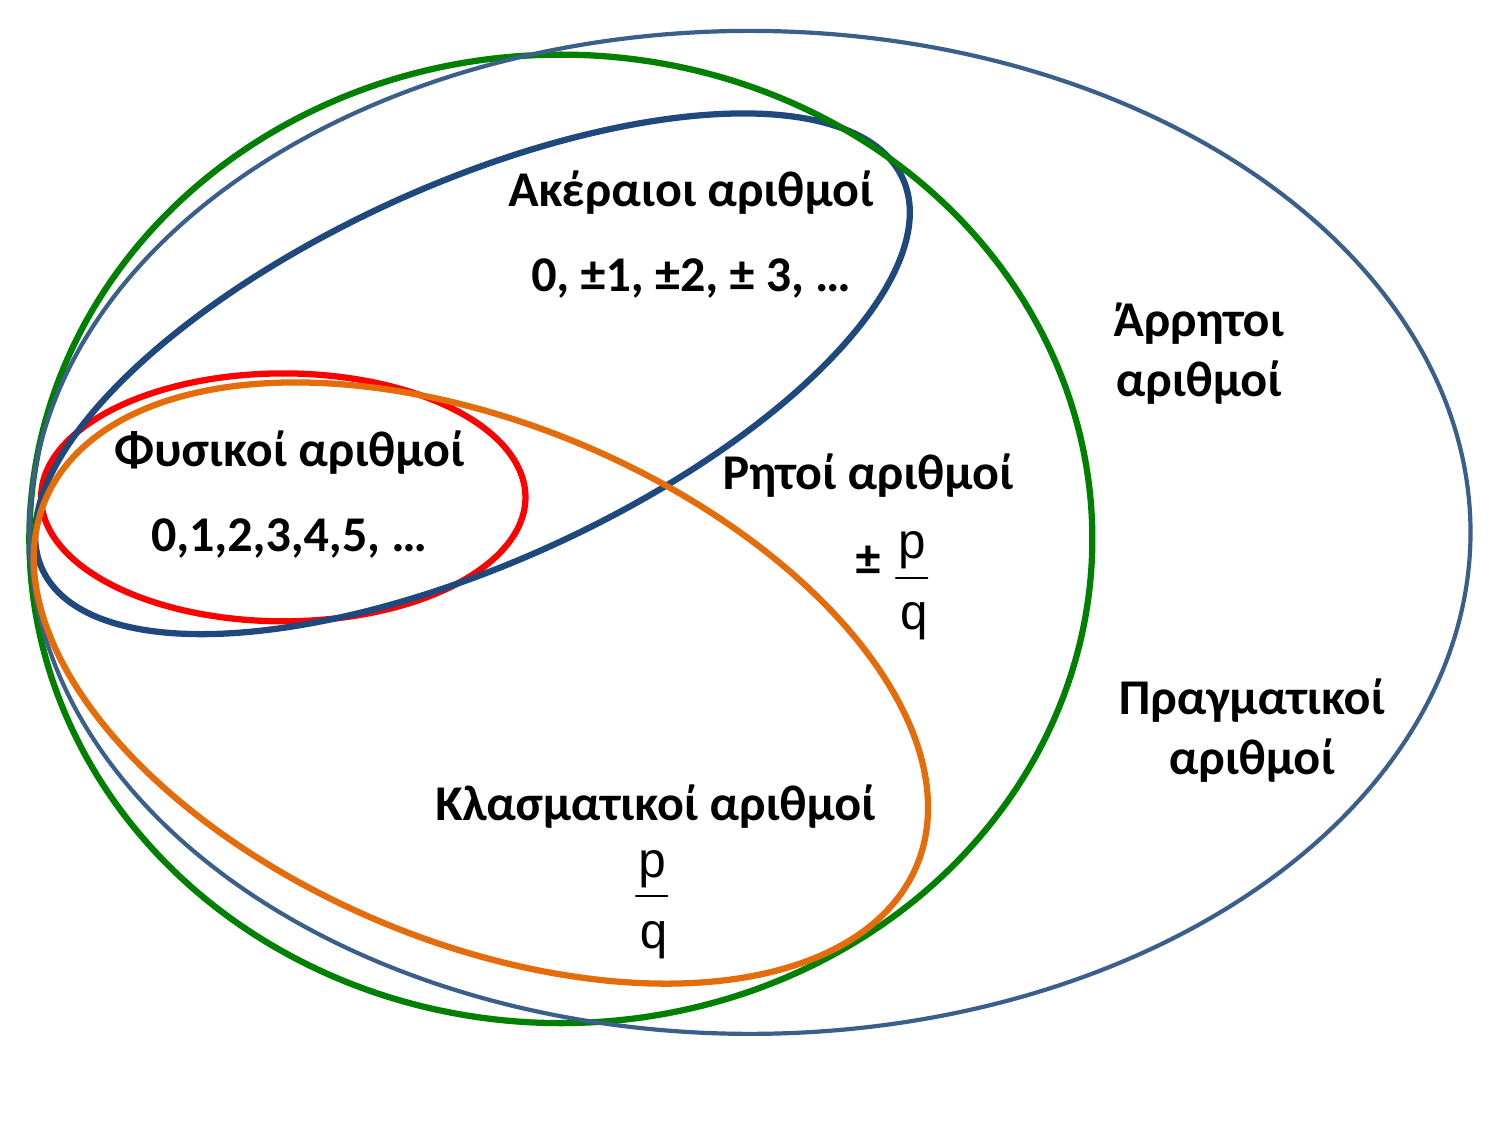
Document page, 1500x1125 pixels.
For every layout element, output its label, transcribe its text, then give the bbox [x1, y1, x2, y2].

text_box [27, 28, 1473, 1036]
text_box Άρρητοι αριθμοί [1375, 278, 1447, 396]
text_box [631, 833, 674, 965]
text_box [891, 515, 934, 646]
text_box [51, 57, 507, 401]
text_box Πραγματικοί αριθμοί [1371, 656, 1500, 792]
text_box [35, 611, 580, 1024]
text_box [33, 382, 929, 984]
